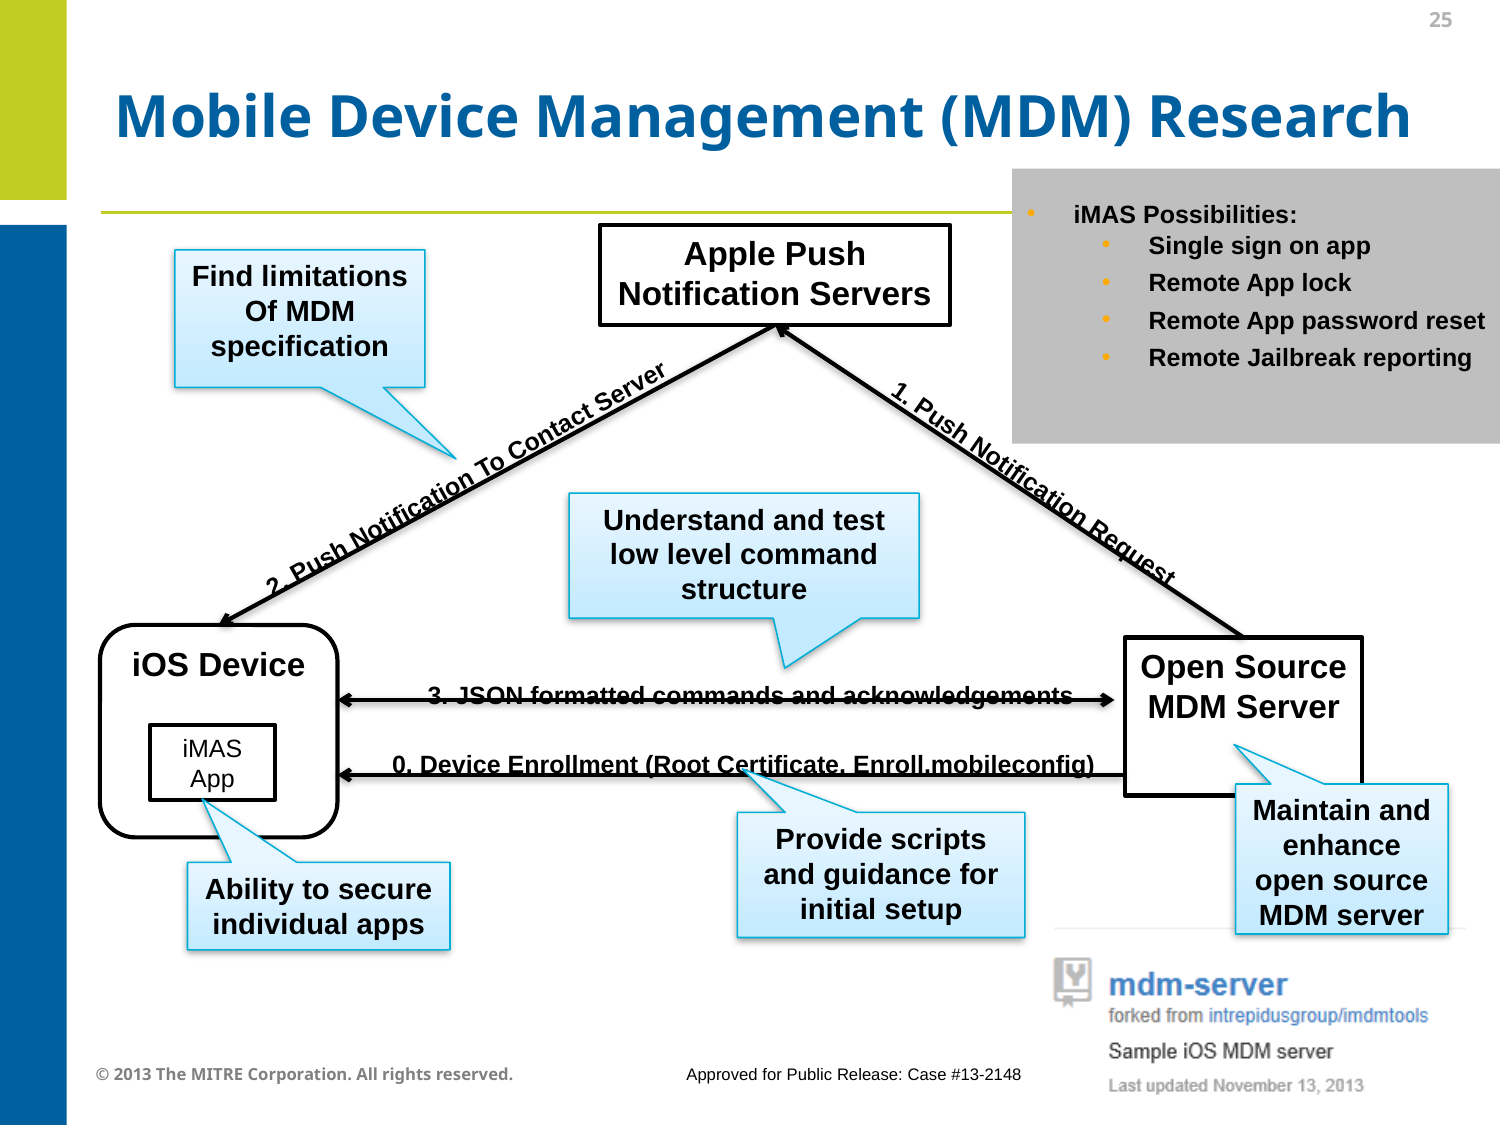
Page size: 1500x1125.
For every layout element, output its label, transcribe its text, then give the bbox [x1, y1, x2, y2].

picture [1237, 920, 1447, 932]
picture [1032, 920, 1467, 1113]
text_box Apple Push Notification Servers [598, 223, 952, 323]
text_box 0. Device Enrollment (Root Certificate, Enroll.mobileconfig) [377, 719, 1112, 774]
text_box 3. JSON formatted commands and acknowledgements [412, 649, 1090, 696]
text_box iOS Device [97, 622, 340, 840]
text_box iMAS Possibilities: Single sign on app Remote App lock Remote App password reset Remote Jailbreak reporting [1012, 168, 1500, 444]
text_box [218, 324, 776, 626]
slide_number 25 [1386, 12, 1468, 43]
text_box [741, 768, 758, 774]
text_box Ability to secure individual apps [186, 798, 451, 951]
text_box iMAS App [148, 723, 277, 802]
text_box Find limitations Of MDM specification [174, 249, 426, 389]
footer © 2013 The MITRE Corporation. All rights reserved. Approved for Public Release: Case #13-2148 [80, 1071, 1321, 1119]
text_box Open Source MDM Server [1123, 635, 1364, 798]
text_box Provide scripts and guidance for initial setup [736, 784, 1026, 939]
text_box Maintain and enhance open source MDM server [1233, 743, 1449, 919]
text_box 3. JSON formatted commands and acknowledgements [412, 711, 1090, 717]
text_box Understand and test low level command structure [778, 646, 819, 669]
title Mobile Device Management (MDM) Research [99, 45, 1450, 188]
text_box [774, 324, 1244, 638]
